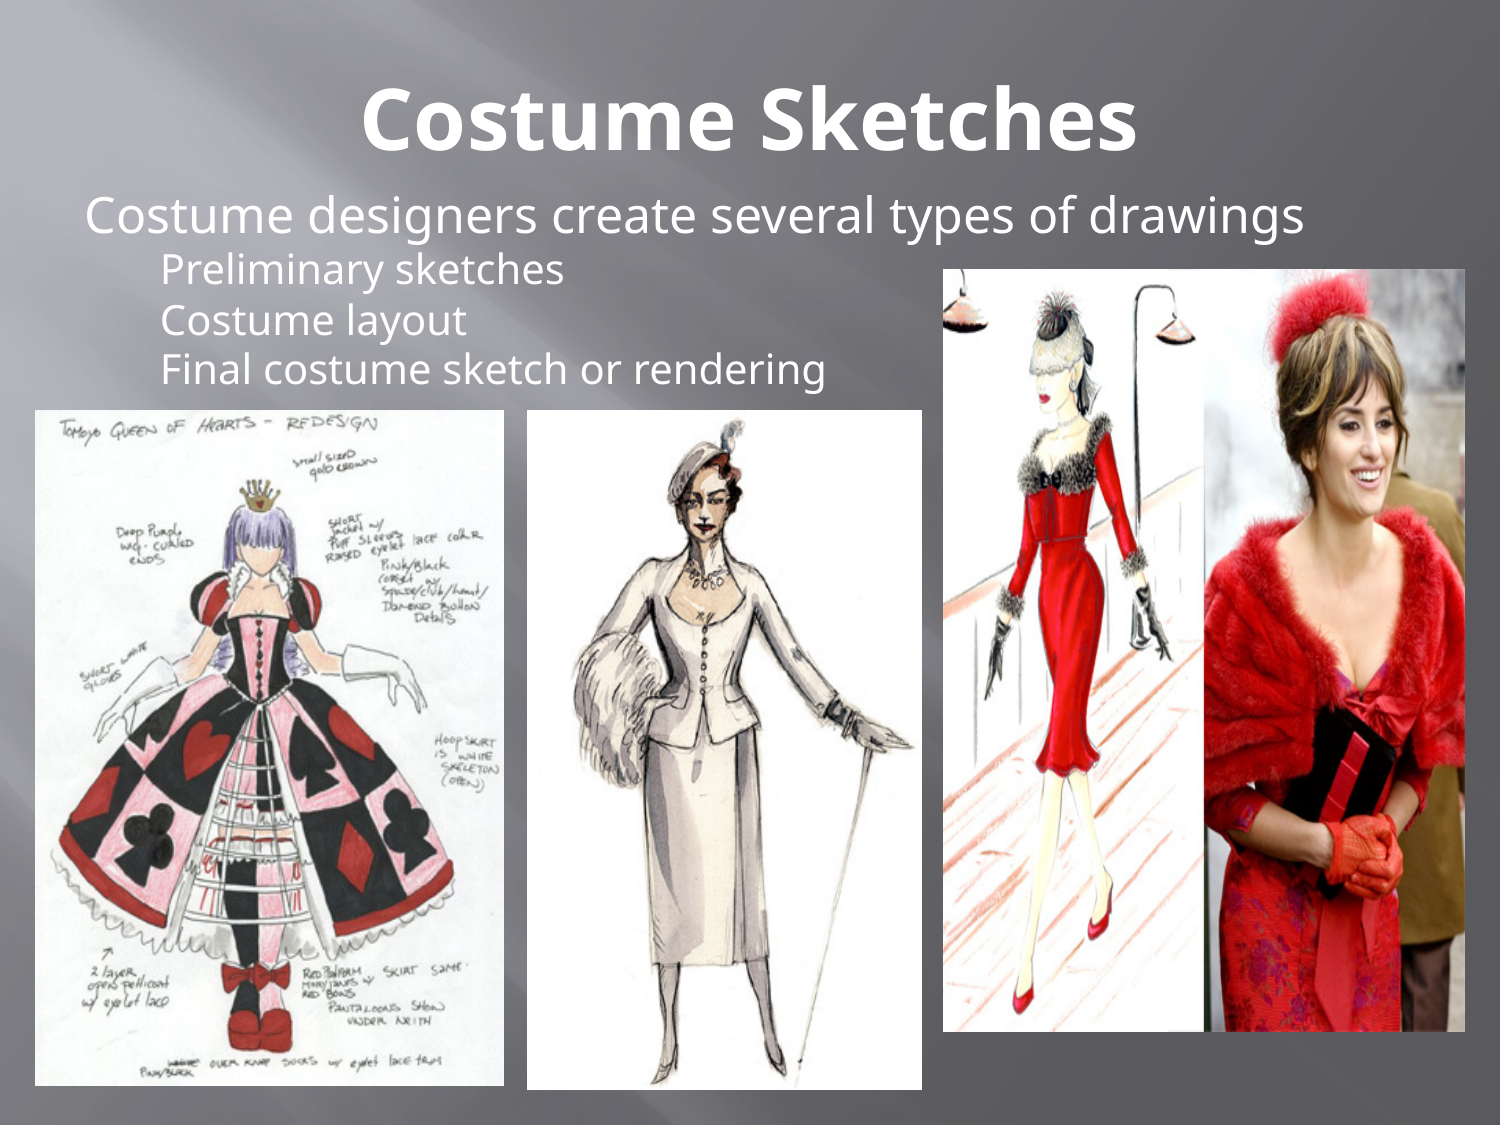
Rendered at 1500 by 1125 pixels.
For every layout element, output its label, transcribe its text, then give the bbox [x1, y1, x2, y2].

picture [527, 409, 922, 1091]
text_box Costume designers create several types of drawings Preliminary sketches Costume layout Final costume sketch or rendering [70, 175, 1442, 401]
picture [34, 409, 505, 1087]
picture [943, 269, 1466, 1032]
title Costume Sketches [75, 45, 1425, 175]
